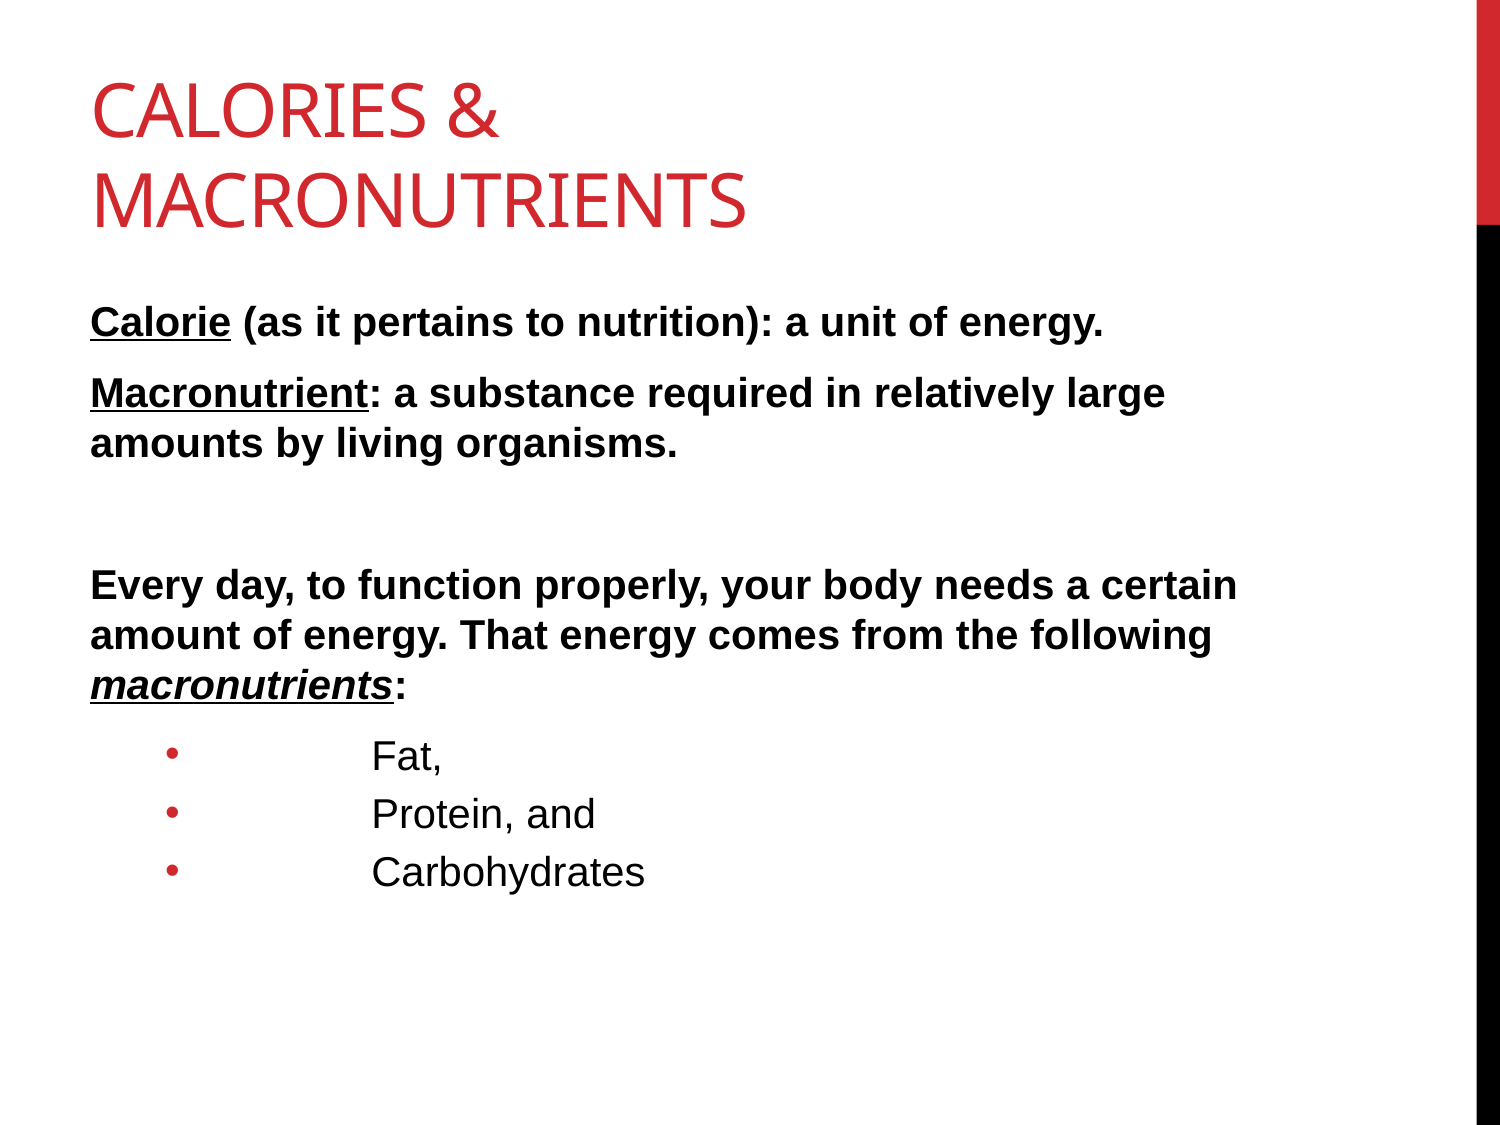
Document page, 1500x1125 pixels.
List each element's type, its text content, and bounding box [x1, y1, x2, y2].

list Calorie (as it pertains to nutrition): a unit of energy. Macronutrient: a substance required in relatively large amounts by living organisms. Every day, to function properly, your body needs a certain amount of energy. That energy comes from the following macronutrients: Fat, Protein, and Carbohydrates [75, 287, 1325, 1005]
title Calories & macronutrients [75, 25, 1025, 250]
